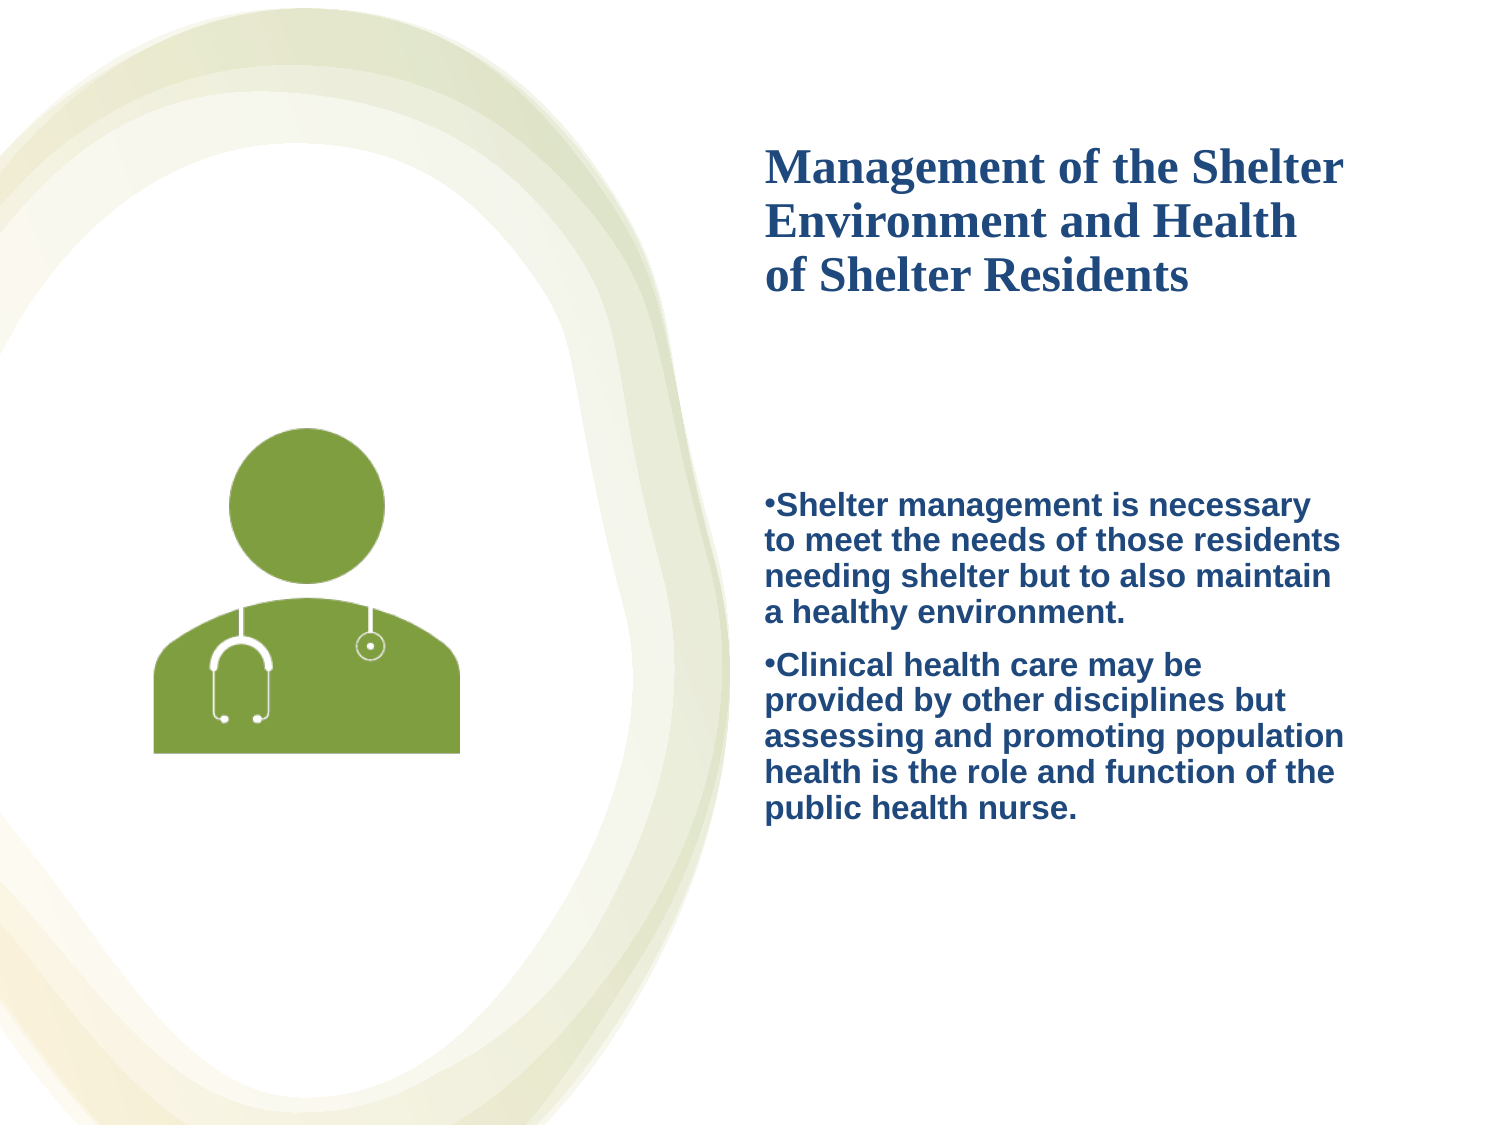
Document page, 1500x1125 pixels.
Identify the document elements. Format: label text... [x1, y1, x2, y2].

text_box [0, 0, 1500, 1125]
list Shelter management is necessary to meet the needs of those residents needing shelter but to also maintain a healthy environment. Clinical health care may be provided by other disciplines but assessing and promoting population health is the role and function of the public health nurse. [749, 397, 1362, 995]
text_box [0, 8, 730, 1125]
title Management of the Shelter Environment and Health of Shelter Residents [749, 131, 1363, 371]
